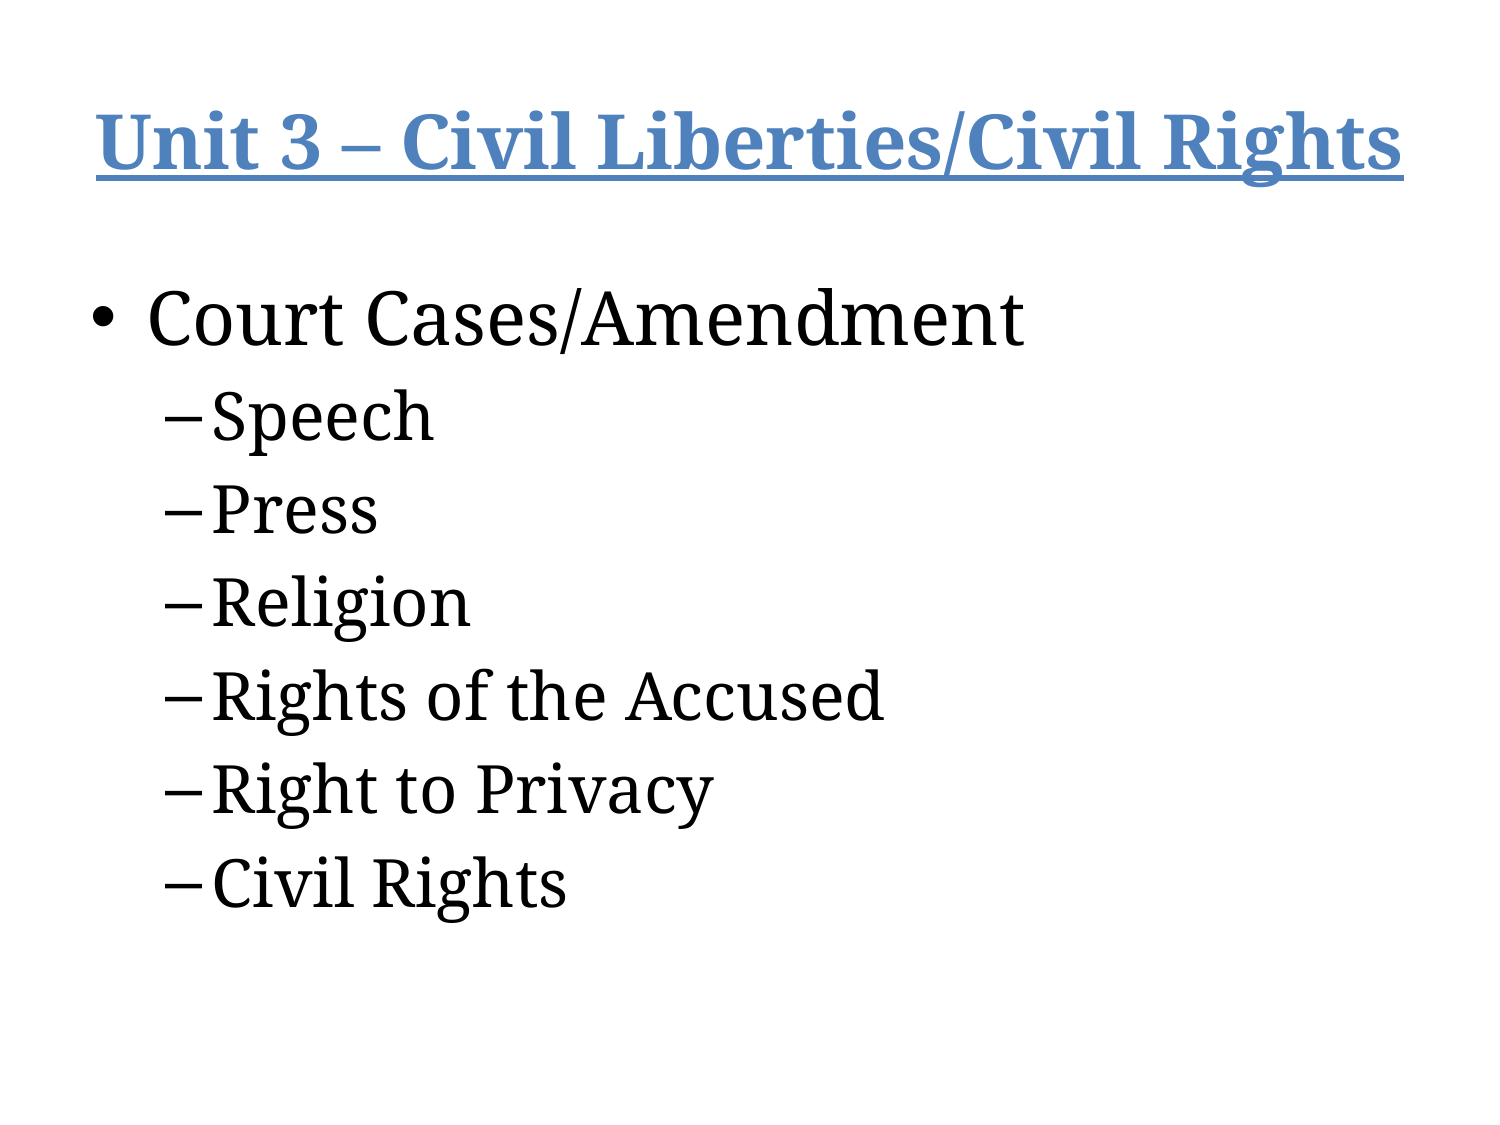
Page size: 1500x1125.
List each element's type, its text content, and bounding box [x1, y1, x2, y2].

title Unit 3 – Civil Liberties/Civil Rights [75, 45, 1425, 233]
list Court Cases/Amendment Speech Press Religion Rights of the Accused Right to Privacy Civil Rights [75, 262, 1425, 1005]
